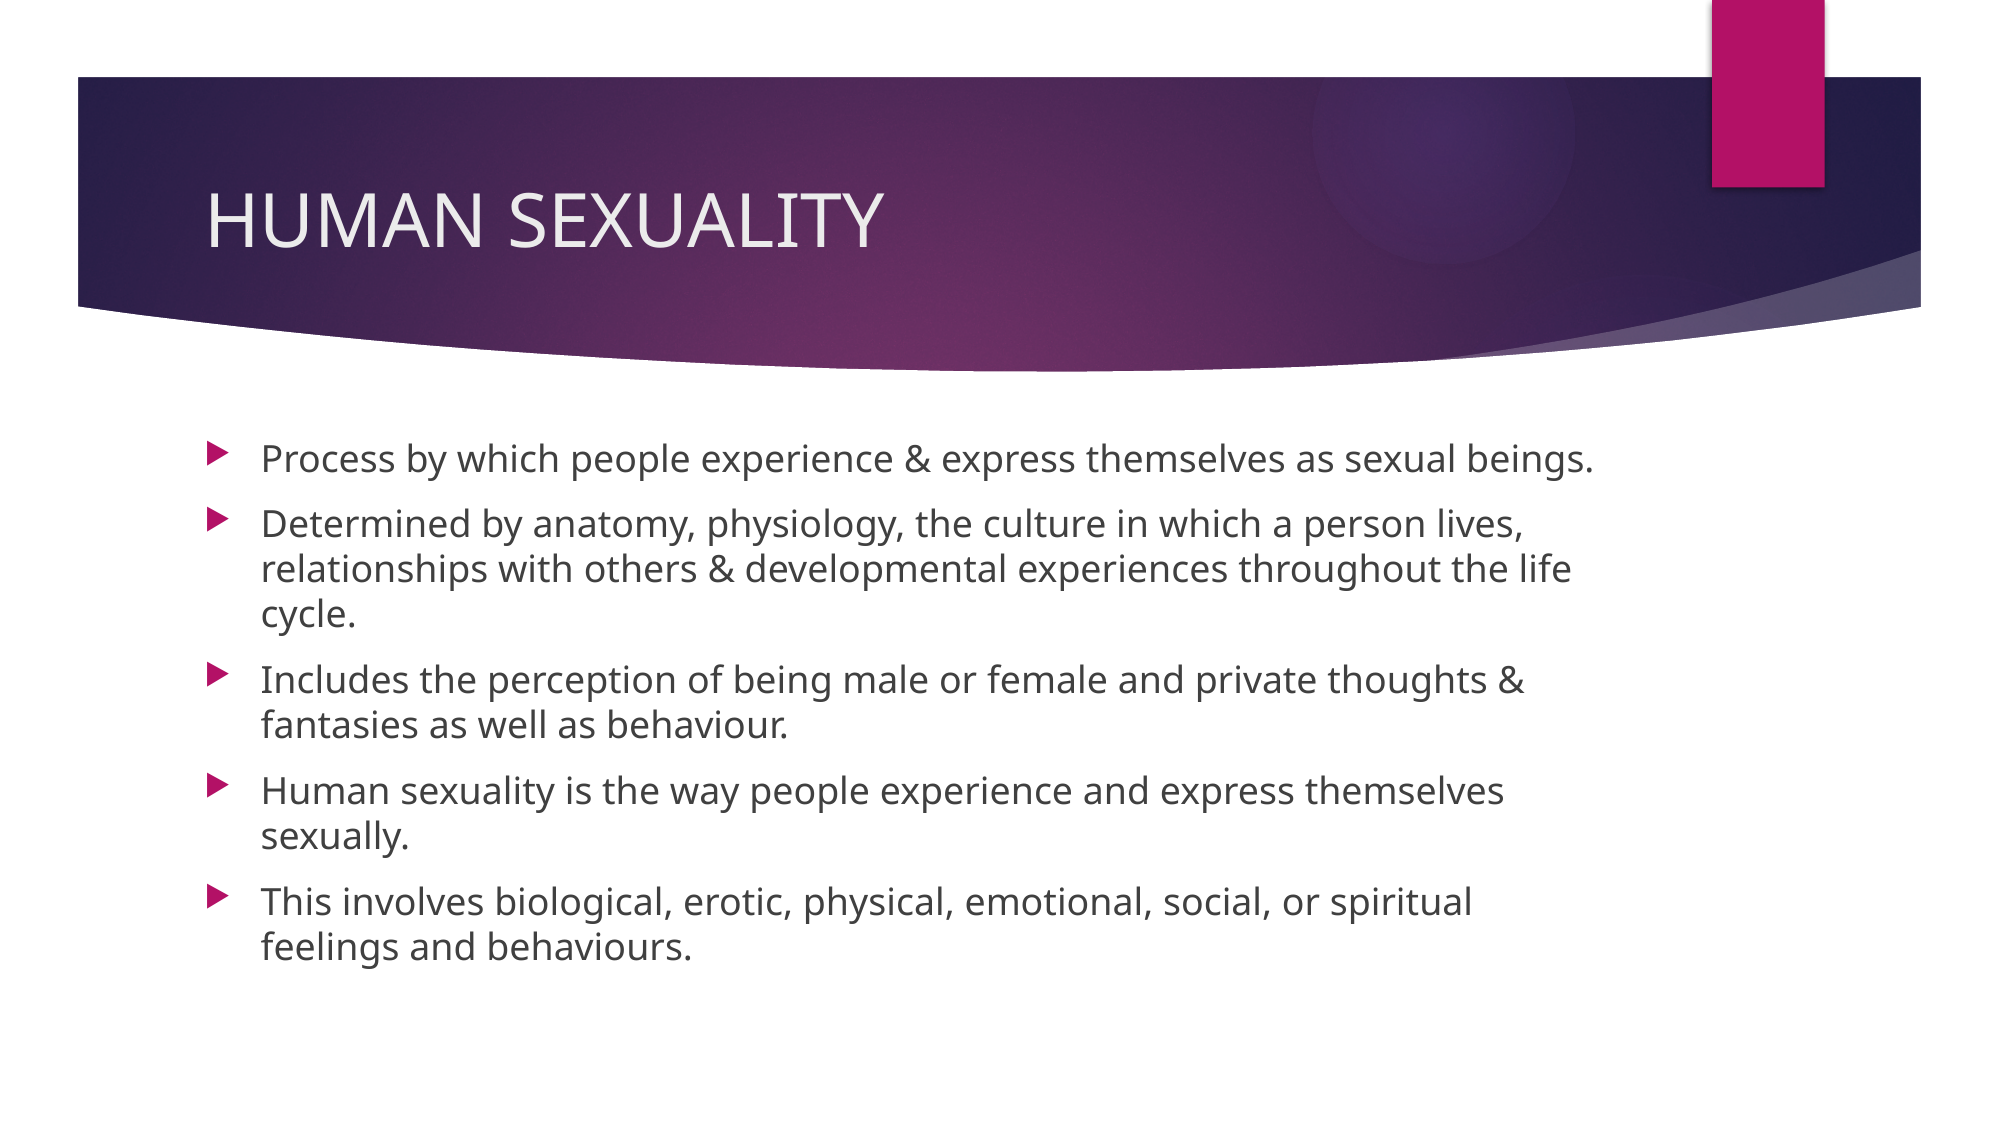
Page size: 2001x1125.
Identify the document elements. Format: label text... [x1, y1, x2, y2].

title HUMAN SEXUALITY [189, 159, 1627, 276]
list Process by which people experience & express themselves as sexual beings. Determined by anatomy, physiology, the culture in which a person lives, relationships with others & developmental experiences throughout the life cycle. Includes the perception of being male or female and private thoughts & fantasies as well as behaviour. Human sexuality is the way people experience and express themselves sexually. This involves biological, erotic, physical, emotional, social, or spiritual feelings and behaviours. [189, 427, 1638, 988]
